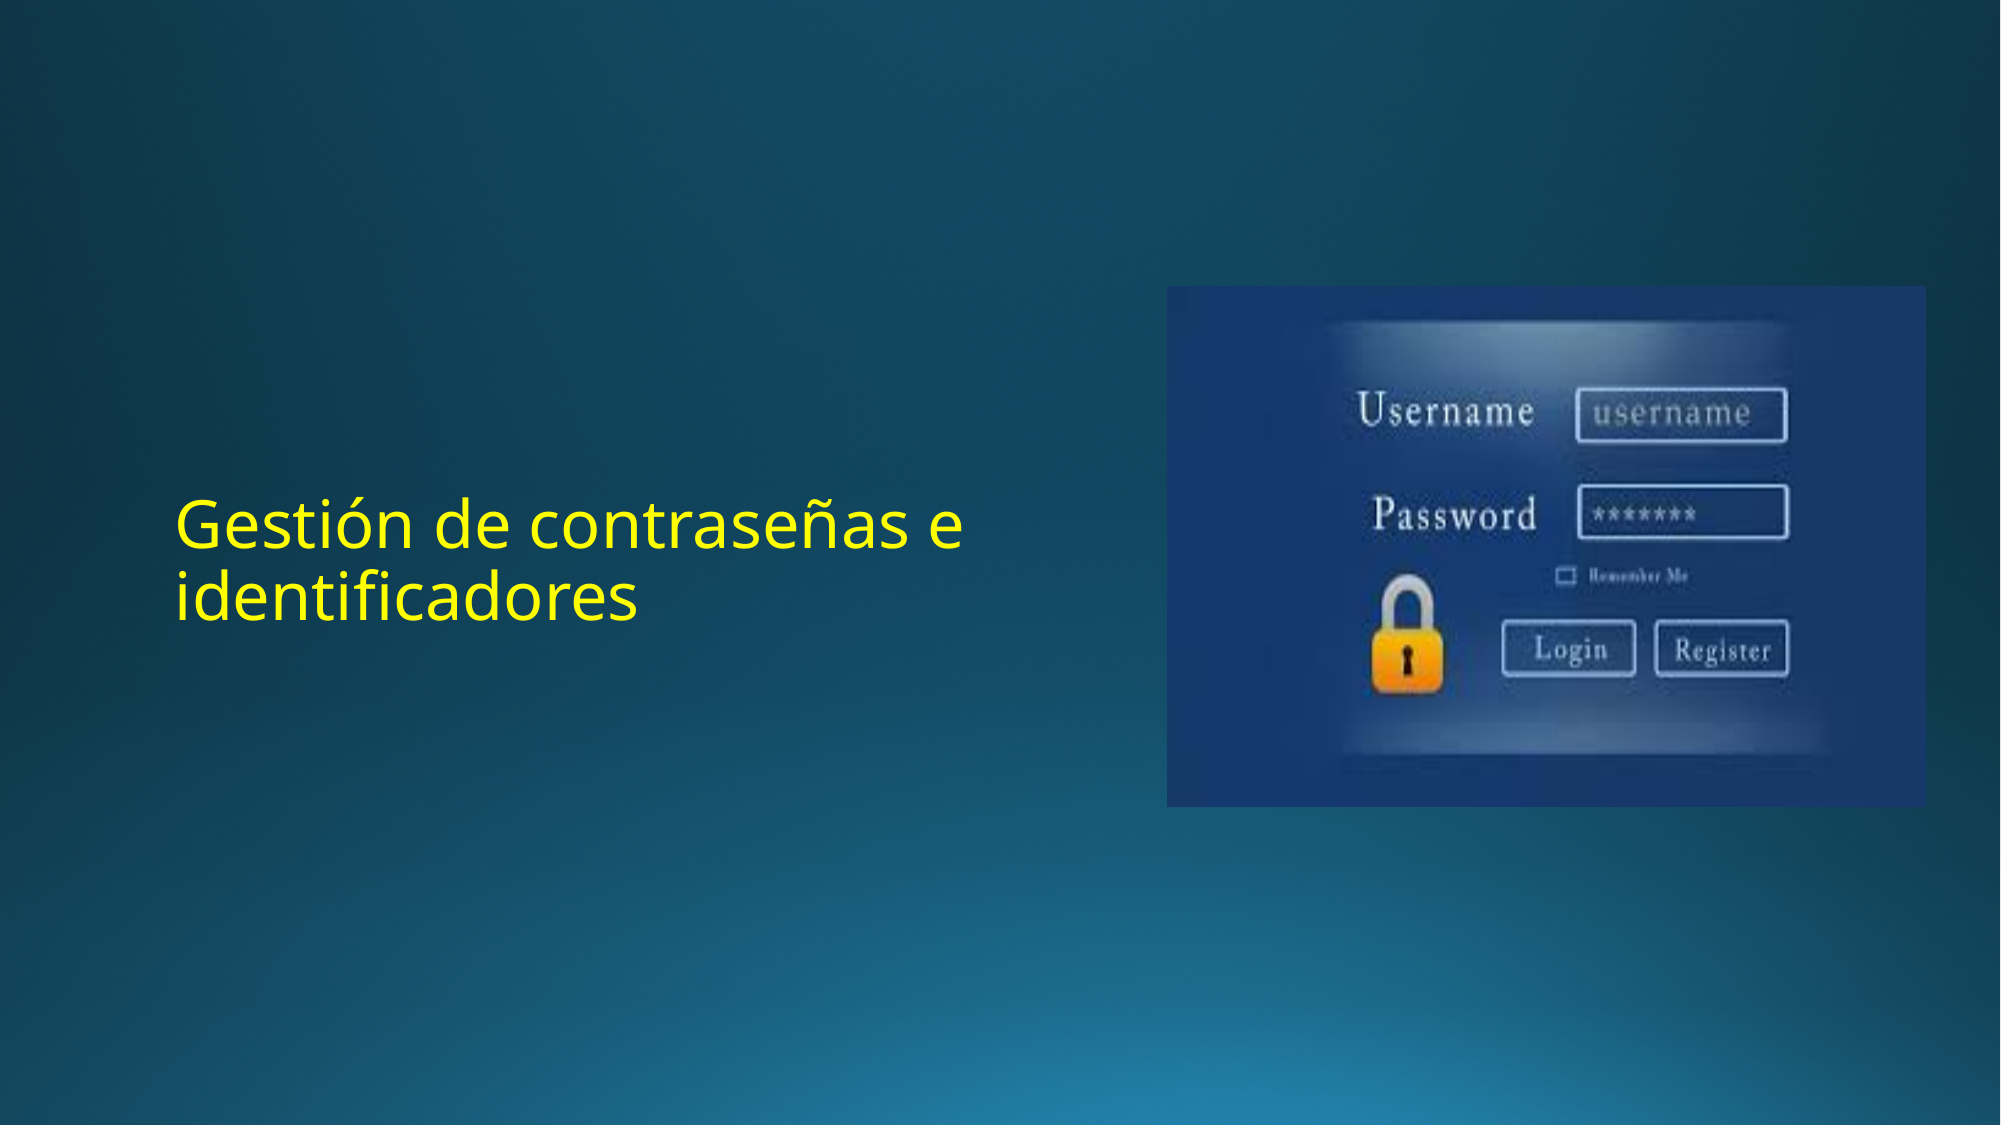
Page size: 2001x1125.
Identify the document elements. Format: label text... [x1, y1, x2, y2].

picture [0, 0, 2001, 1125]
title Gestión de contraseñas e identificadores [159, 453, 1044, 672]
